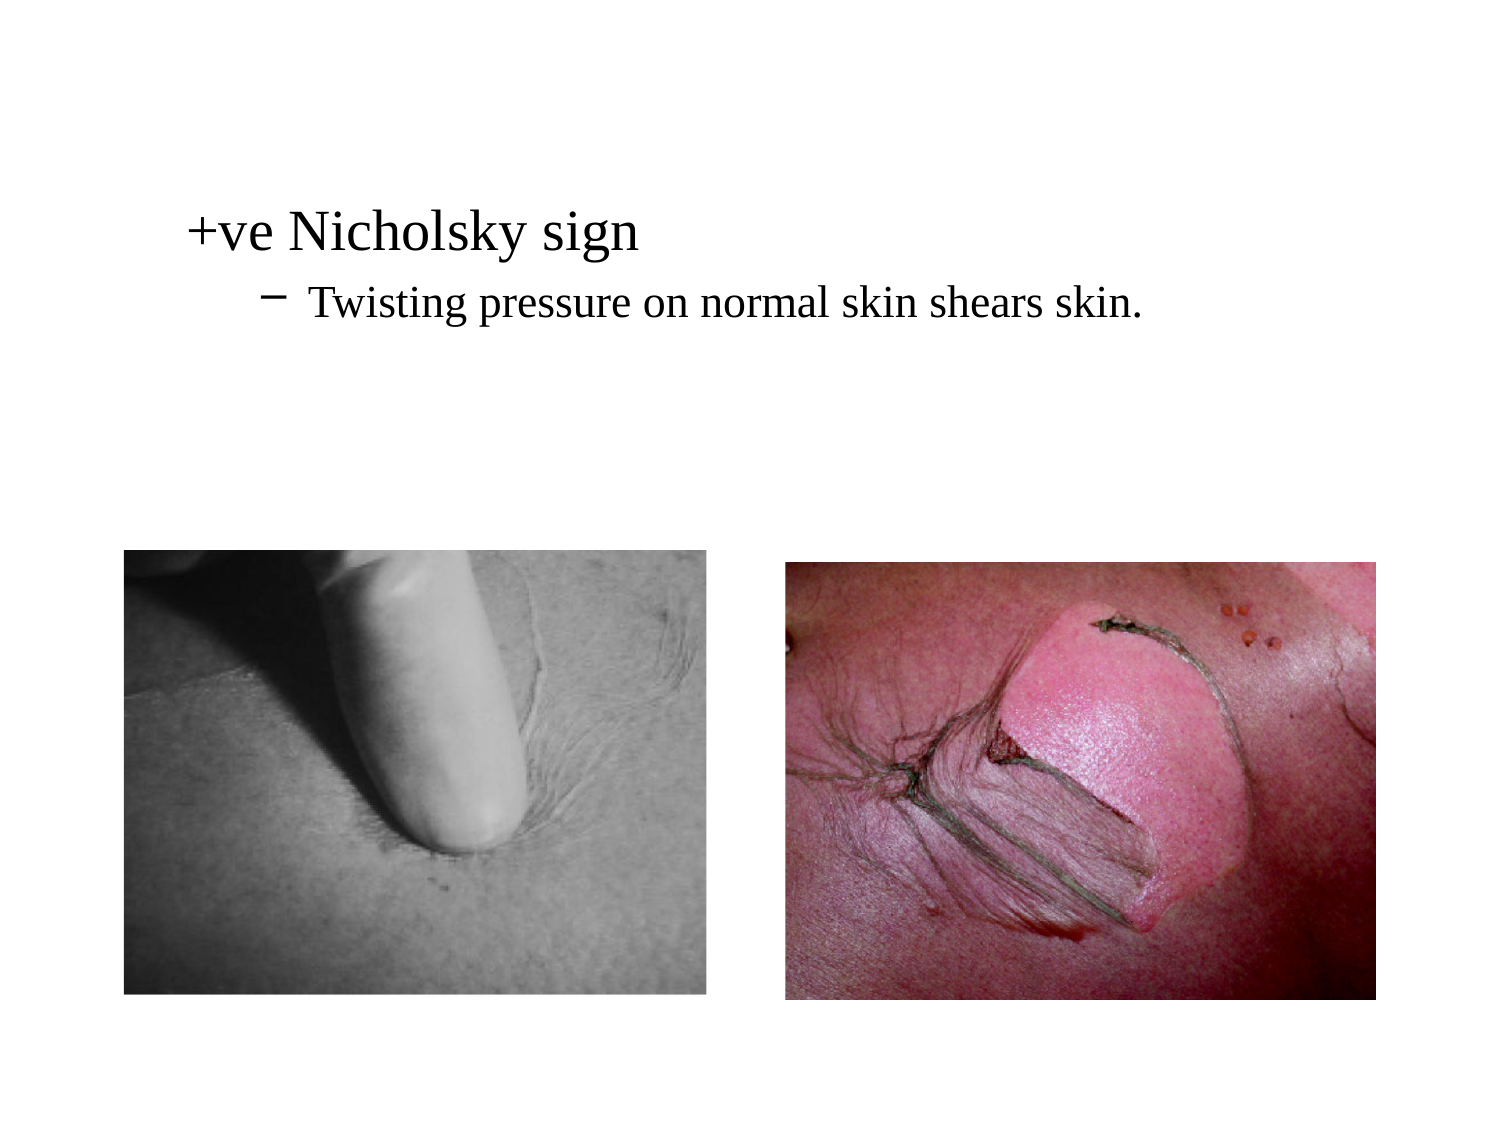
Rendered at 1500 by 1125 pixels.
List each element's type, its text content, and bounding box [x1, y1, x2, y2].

picture [785, 562, 1377, 1000]
list +ve Nicholsky sign Twisting pressure on normal skin shears skin. [170, 184, 1194, 424]
picture [123, 550, 707, 997]
